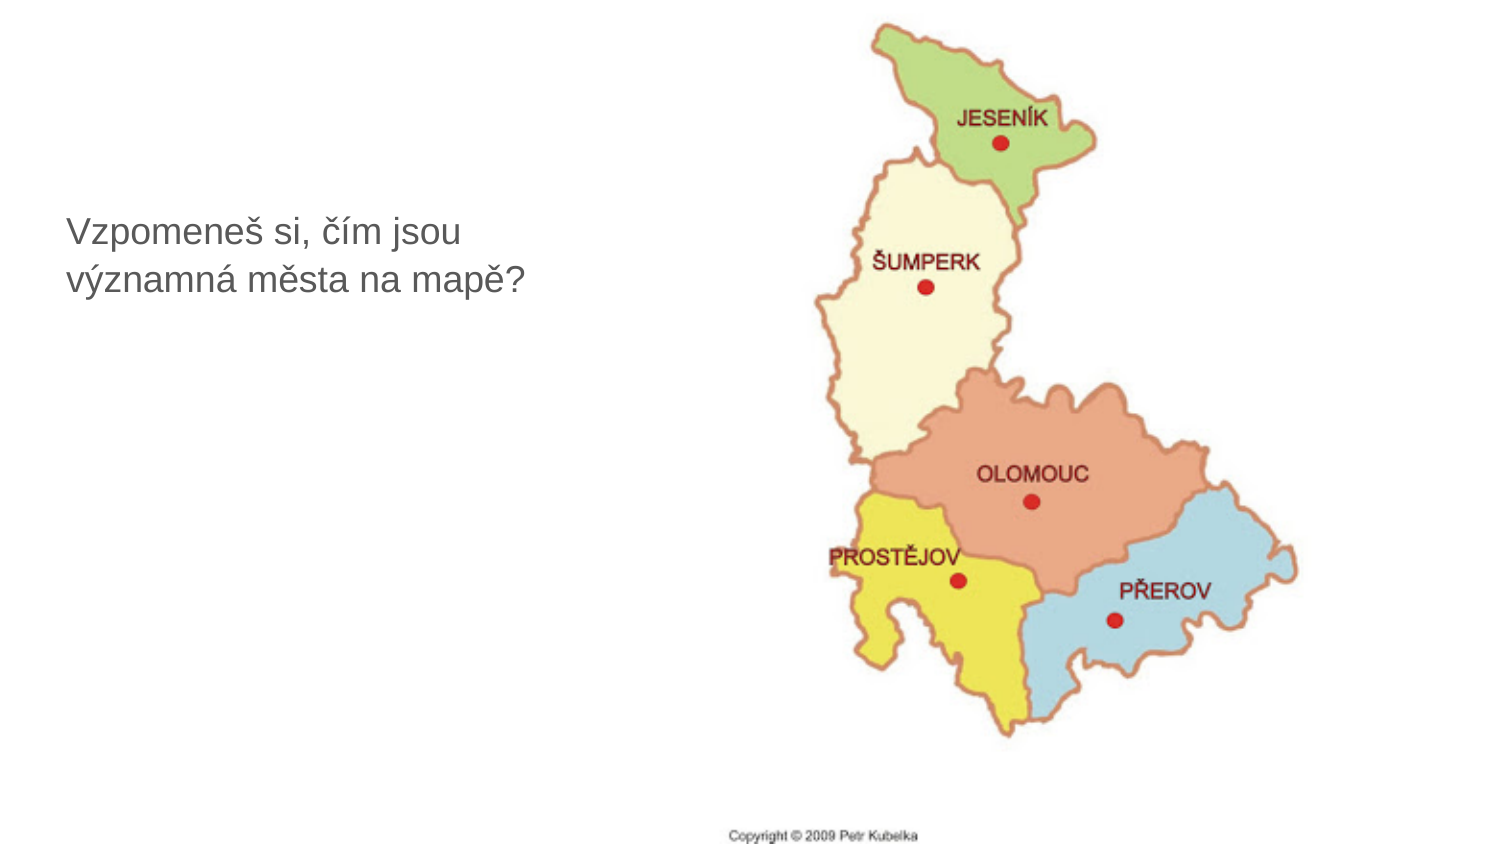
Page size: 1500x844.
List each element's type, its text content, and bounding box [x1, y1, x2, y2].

picture [628, 0, 1482, 844]
list Vzpomeneš si, čím jsou významná města na mapě? [51, 189, 598, 750]
